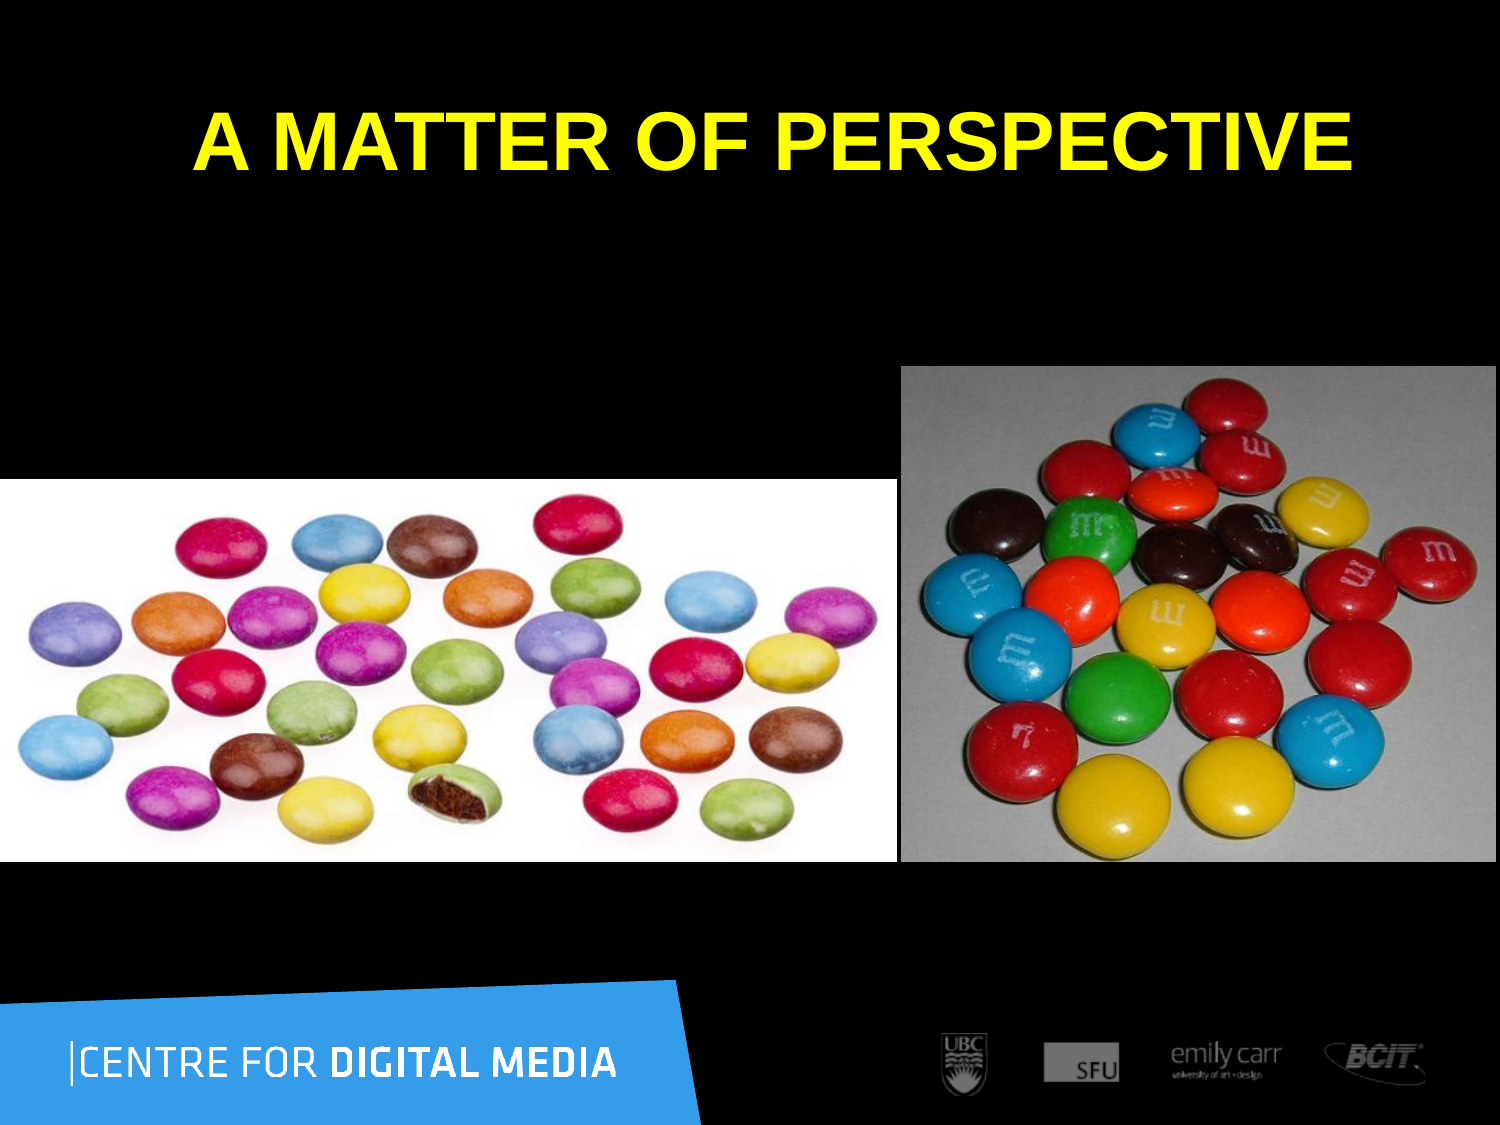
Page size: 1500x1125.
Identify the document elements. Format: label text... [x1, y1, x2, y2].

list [896, 366, 1500, 862]
title A MATTER OF PERSPECTIVE [25, 53, 1500, 221]
picture [0, 479, 897, 862]
